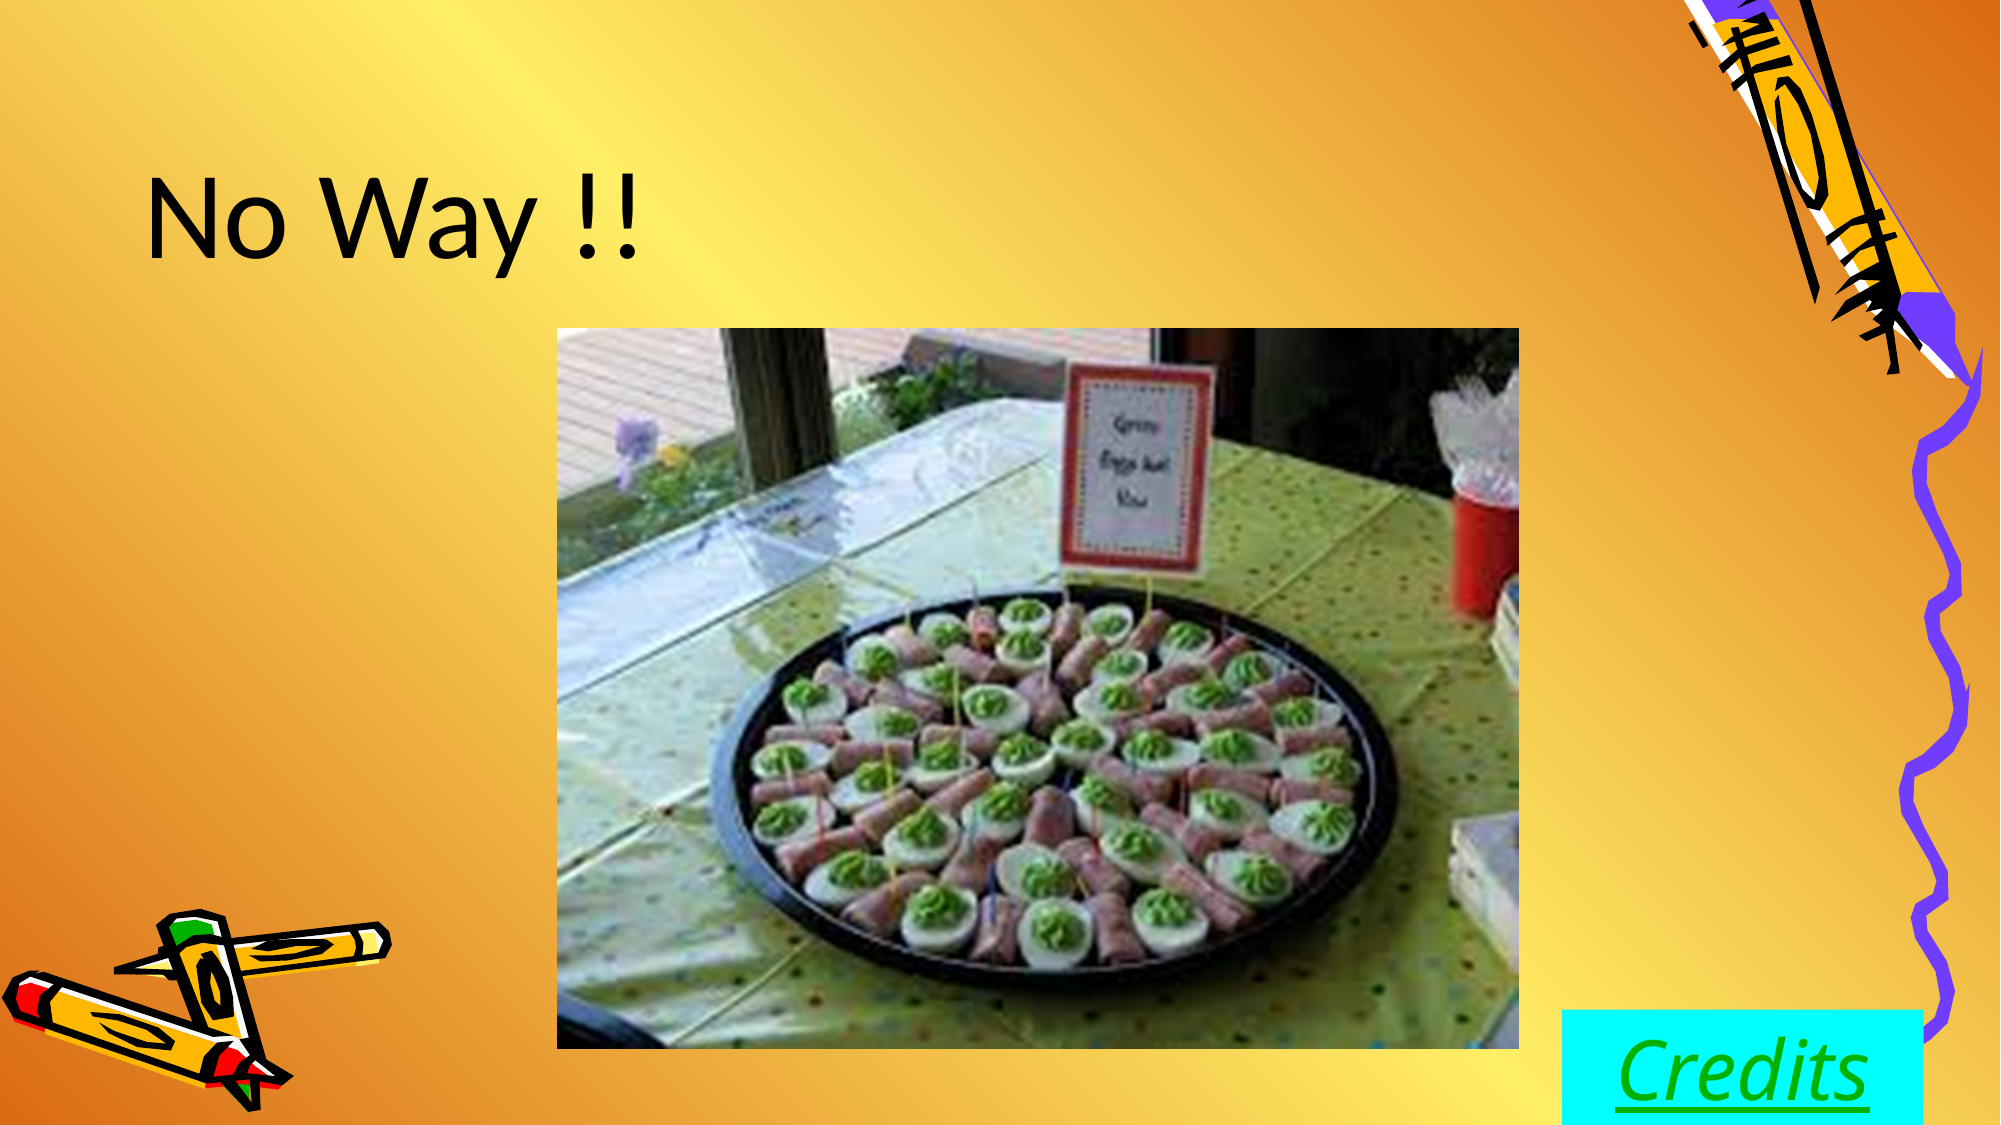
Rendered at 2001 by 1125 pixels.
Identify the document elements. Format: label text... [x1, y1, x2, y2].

text_box Credits [1562, 1009, 1924, 1125]
text_box No Way !! [128, 125, 986, 291]
picture [556, 328, 1519, 1049]
